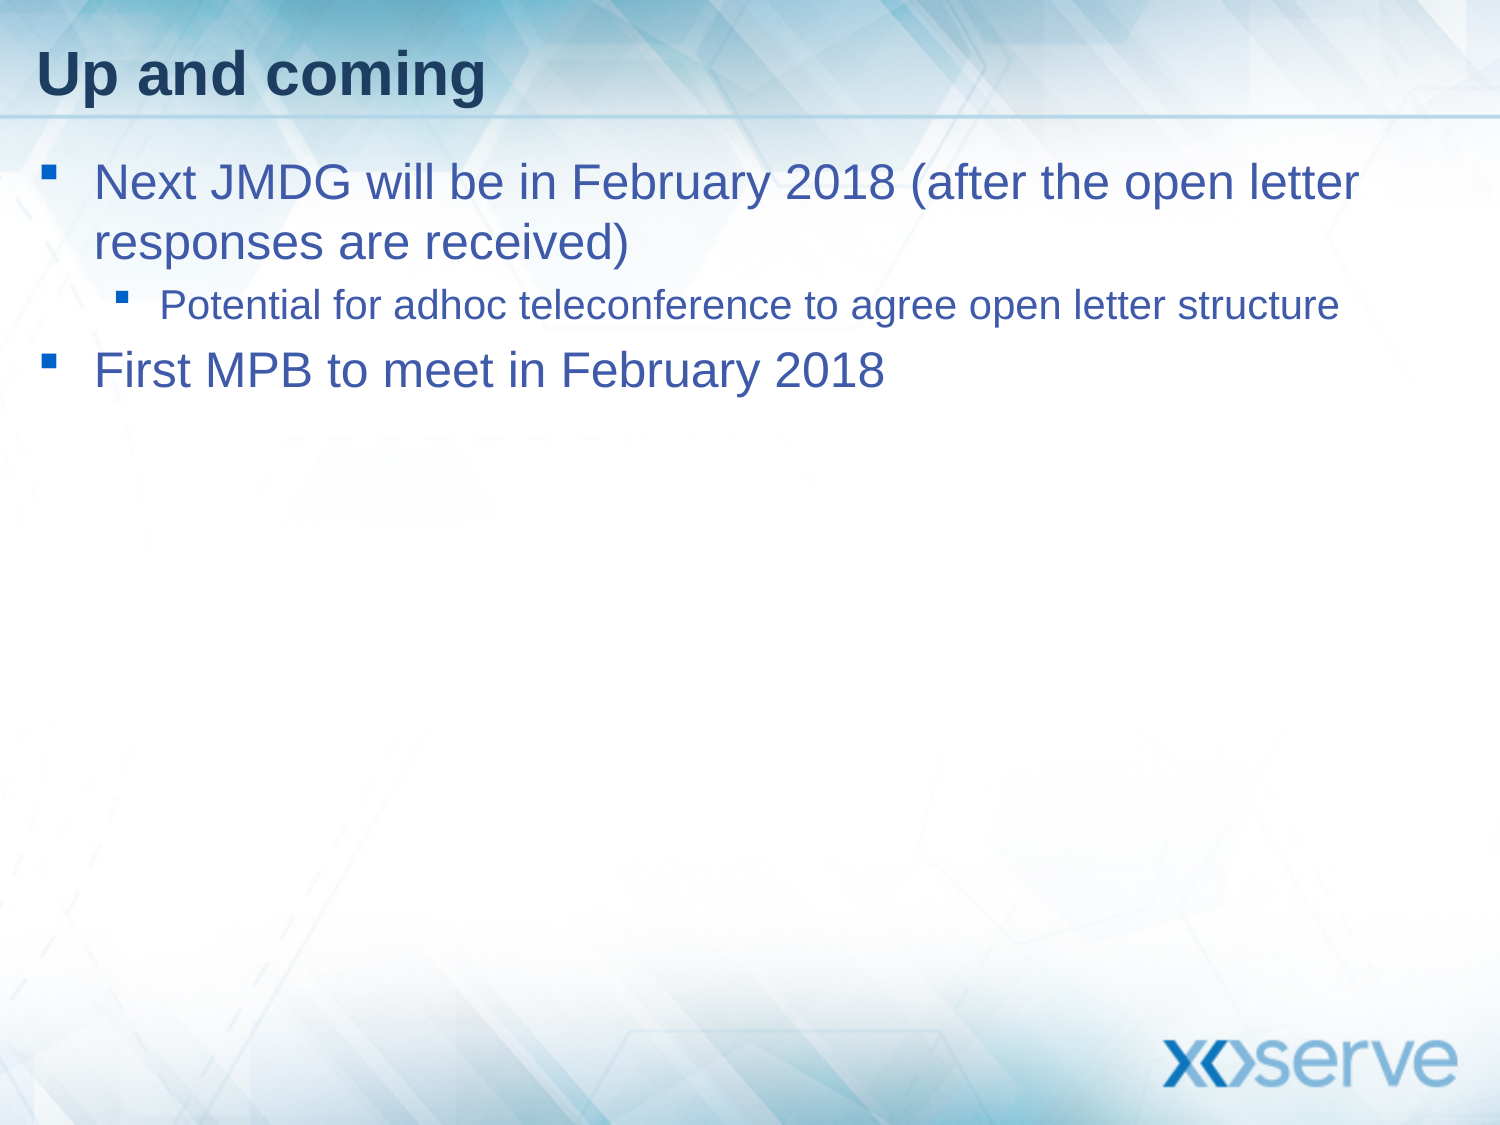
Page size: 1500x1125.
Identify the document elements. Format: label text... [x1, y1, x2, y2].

picture [0, 0, 1500, 1125]
list Next JMDG will be in February 2018 (after the open letter responses are received) Potential for adhoc teleconference to agree open letter structure First MPB to meet in February 2018 [37, 149, 1463, 905]
title Up and coming [36, 0, 1463, 149]
